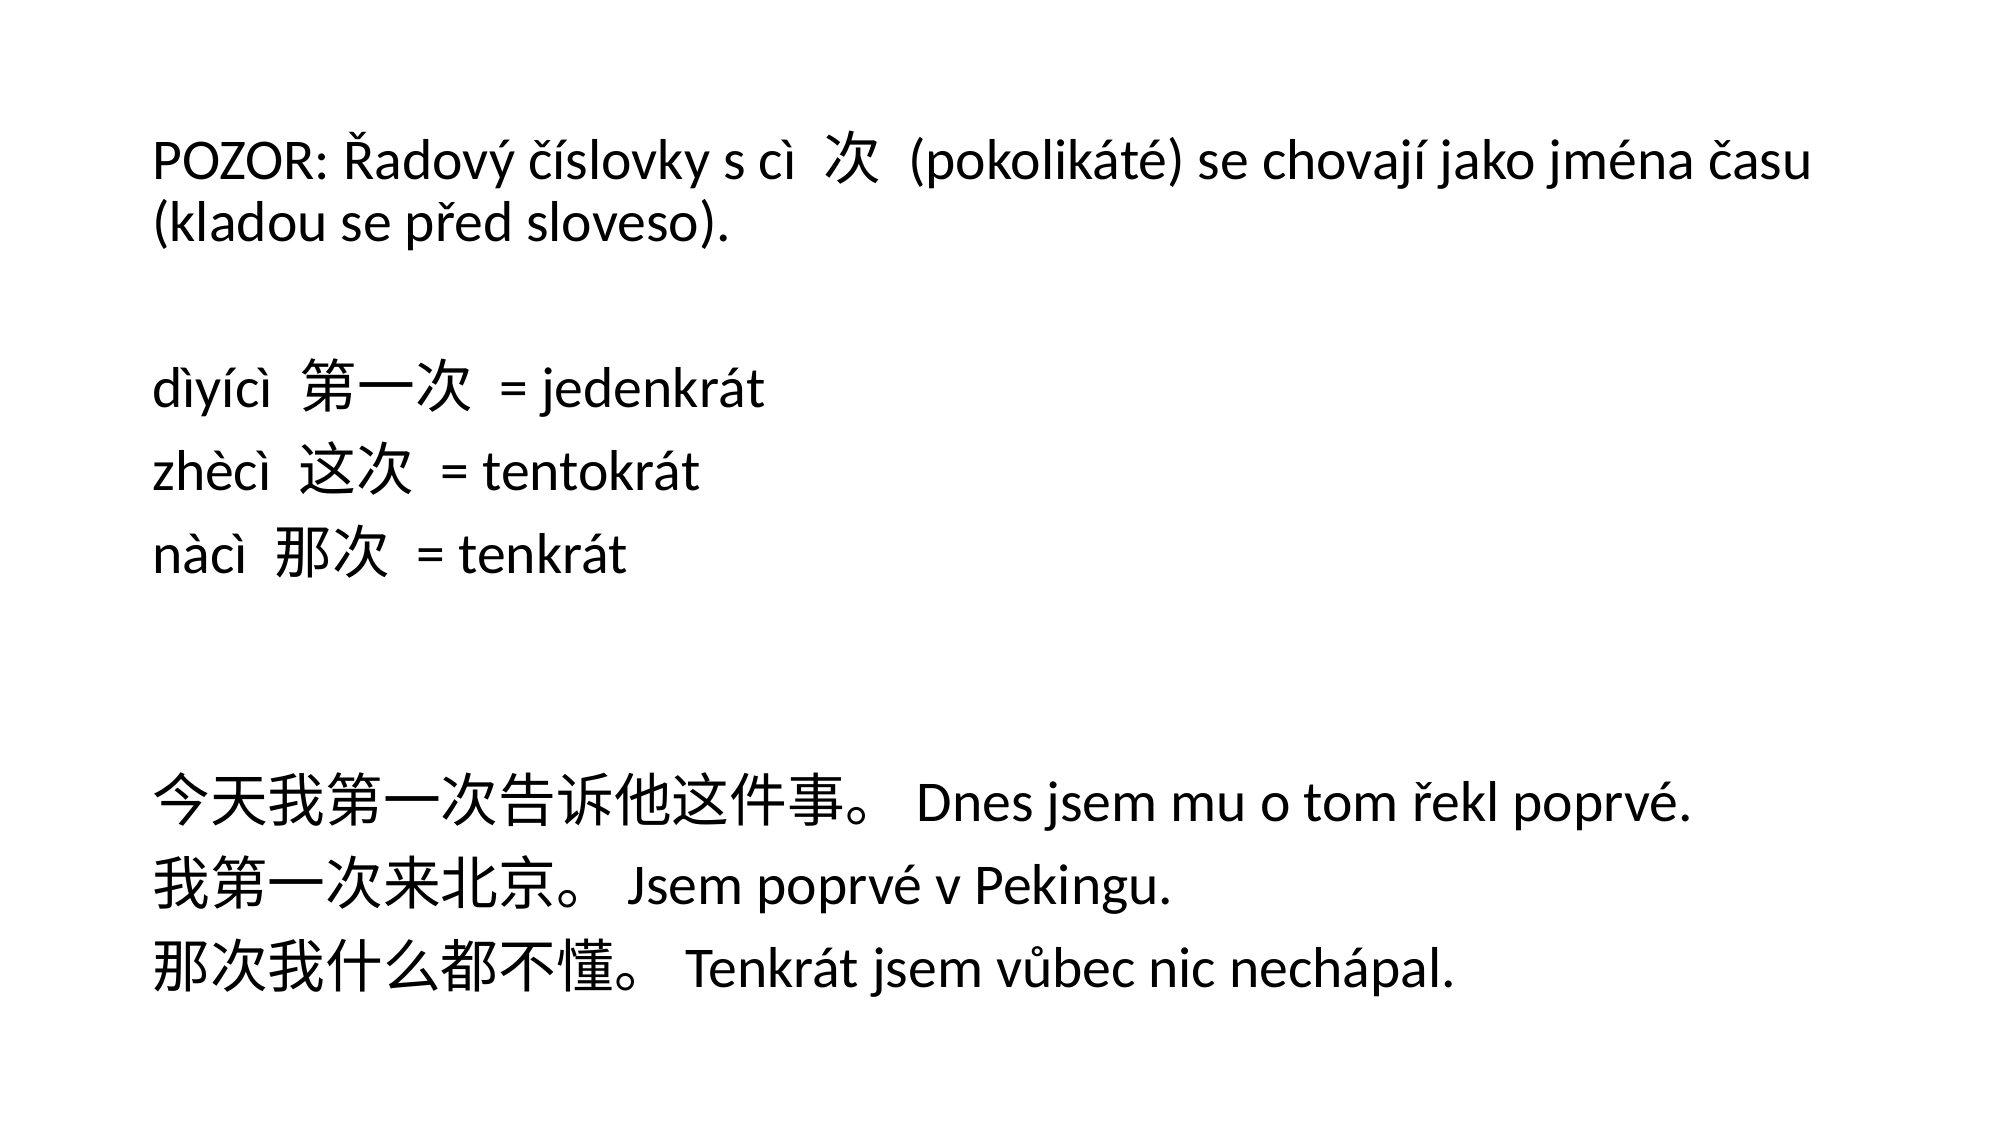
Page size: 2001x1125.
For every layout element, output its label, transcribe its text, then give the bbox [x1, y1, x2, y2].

list POZOR: Řadový číslovky s cì 次 (pokolikáté) se chovají jako jména času (kladou se před sloveso). dìyícì 第一次 = jedenkrát zhècì 这次 = tentokrát nàcì 那次 = tenkrát 今天我第一次告诉他这件事。Dnes jsem mu o tom řekl poprvé. 我第一次来北京。Jsem poprvé v Pekingu. 那次我什么都不懂。Tenkrát jsem vůbec nic nechápal. [137, 122, 1863, 1014]
